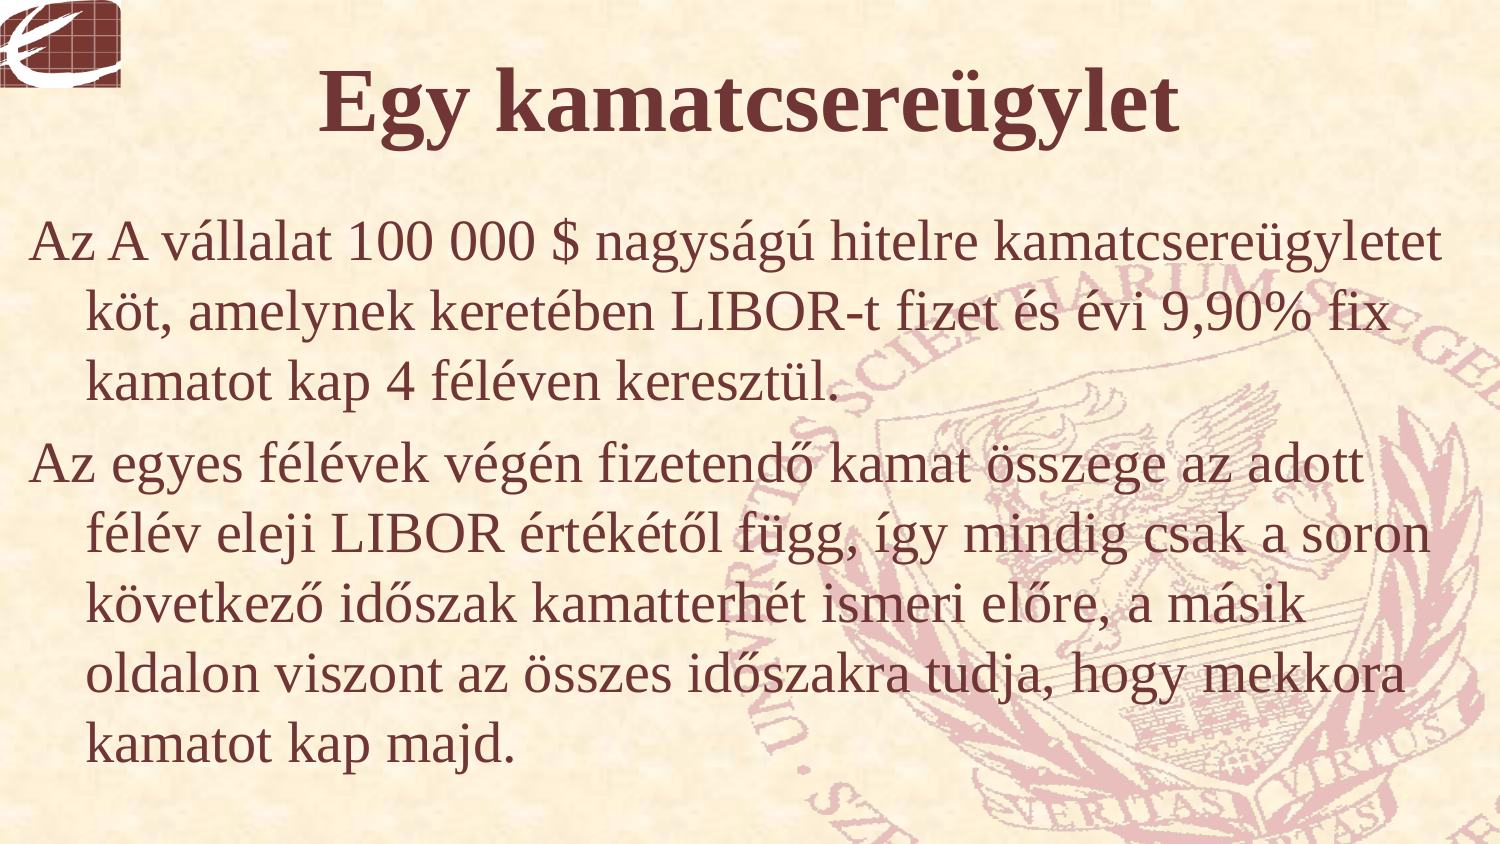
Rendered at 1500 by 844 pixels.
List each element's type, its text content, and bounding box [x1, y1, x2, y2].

title Egy kamatcsereügylet [243, 33, 1257, 175]
picture [0, 0, 1500, 844]
list Az A vállalat 100 000 $ nagyságú hitelre kamatcsereügyletet köt, amelynek keretében LIBOR-t fizet és évi 9,90% fix kamatot kap 4 féléven keresztül. Az egyes félévek végén fizetendő kamat összege az adott félév eleji LIBOR értékétől függ, így mindig csak a soron következő időszak kamatterhét ismeri előre, a másik oldalon viszont az összes időszakra tudja, hogy mekkora kamatot kap majd. [17, 196, 1471, 754]
